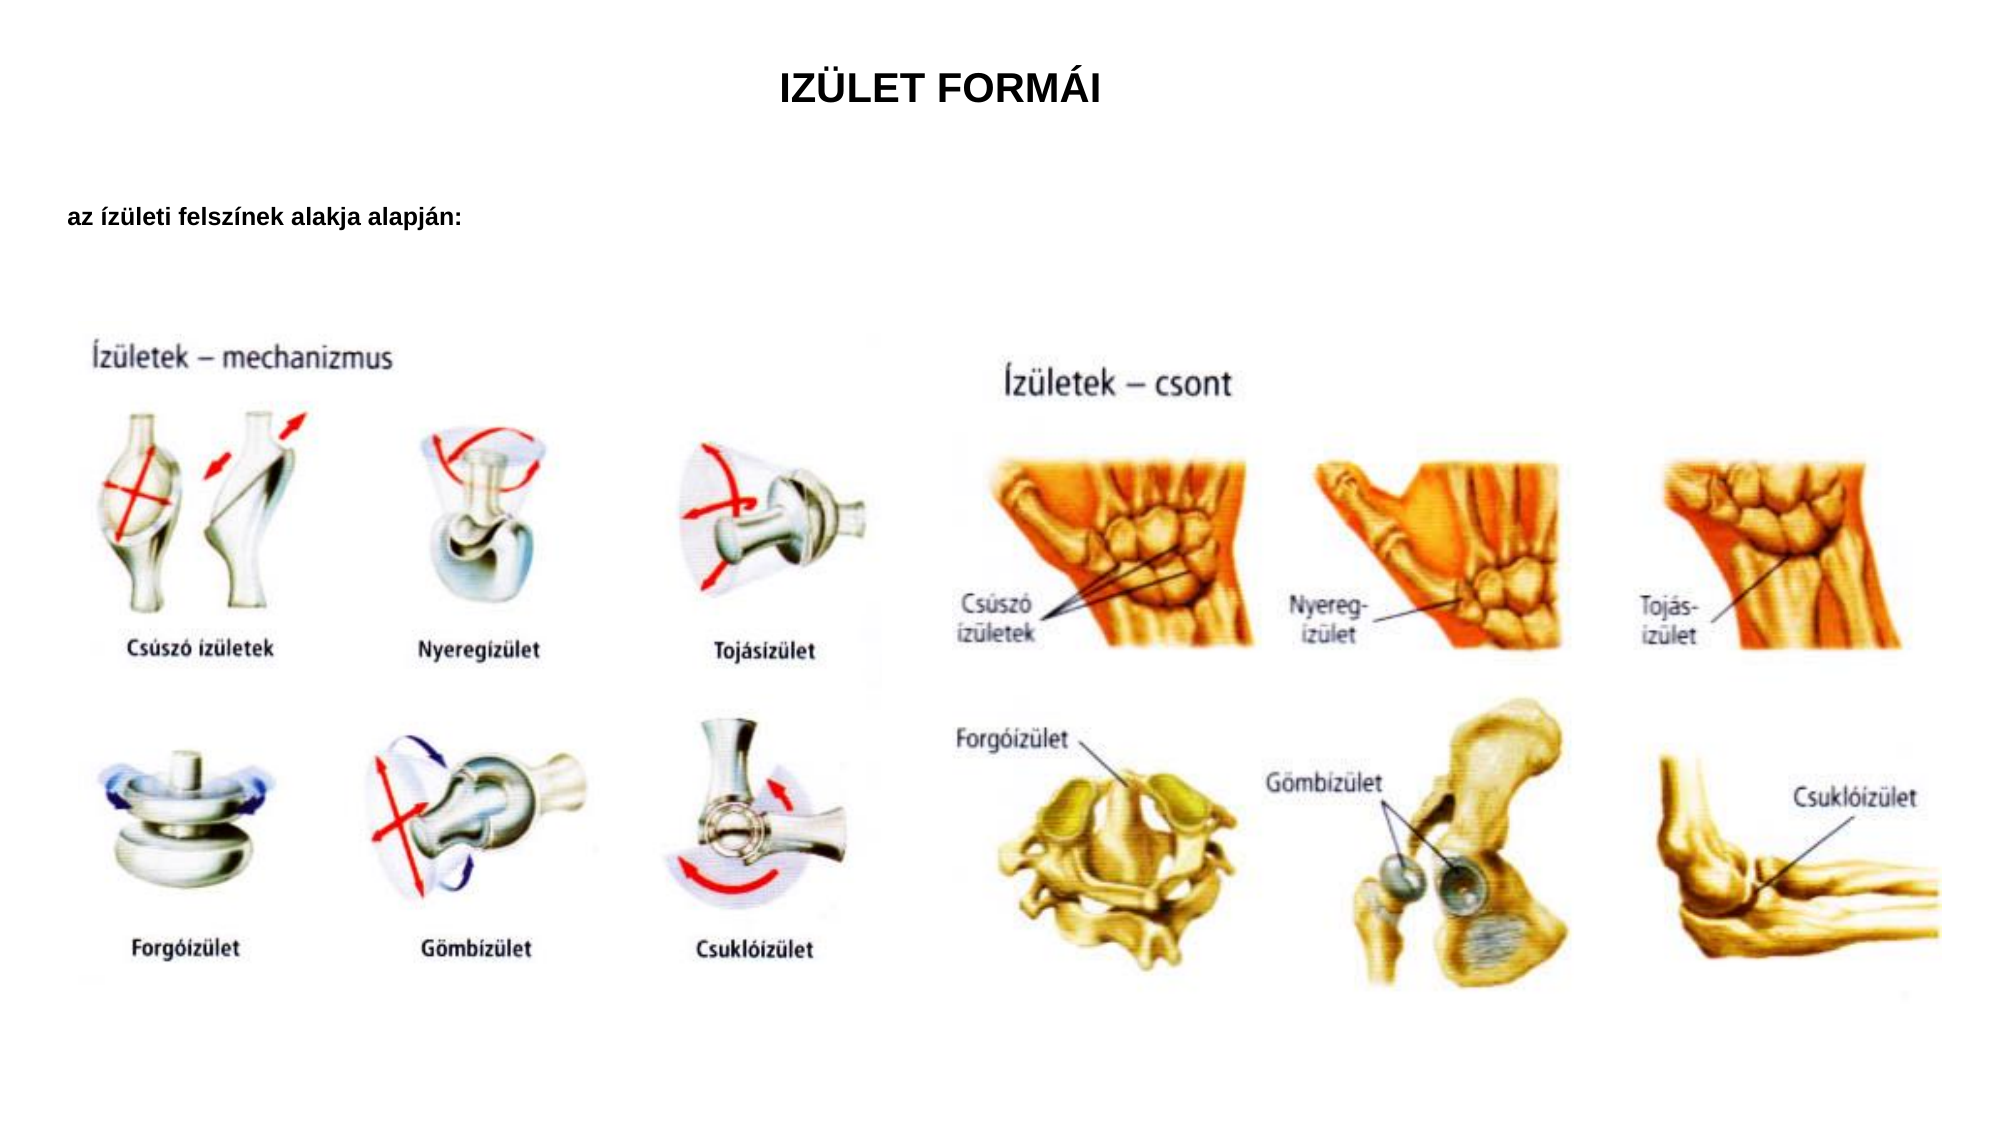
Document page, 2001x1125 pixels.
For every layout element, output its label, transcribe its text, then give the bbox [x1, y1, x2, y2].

title IZÜLET FORMÁI [265, 24, 1616, 153]
picture [78, 321, 882, 985]
text_box az ízületi felszínek alakja alapján: [52, 193, 479, 239]
picture [952, 340, 1942, 1007]
